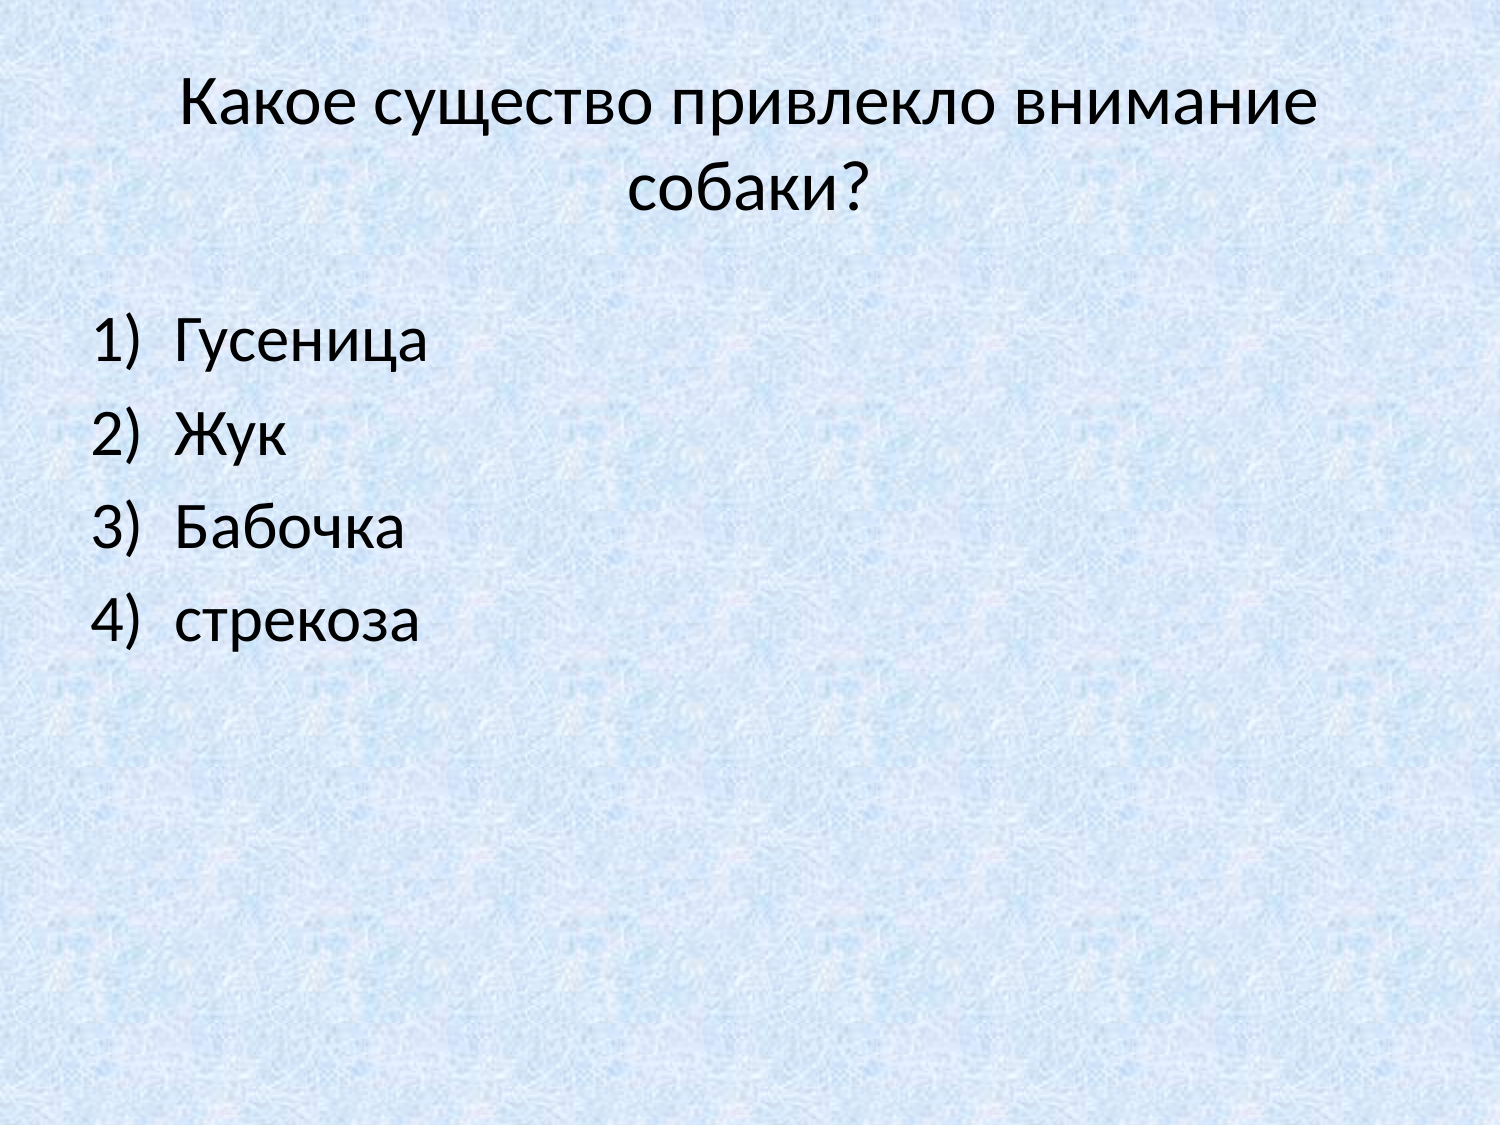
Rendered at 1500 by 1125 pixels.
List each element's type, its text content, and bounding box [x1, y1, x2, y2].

picture [0, 0, 1500, 1125]
list Гусеница Жук Бабочка стрекоза [75, 287, 1425, 1030]
title Какое существо привлекло внимание собаки? [75, 45, 1425, 233]
